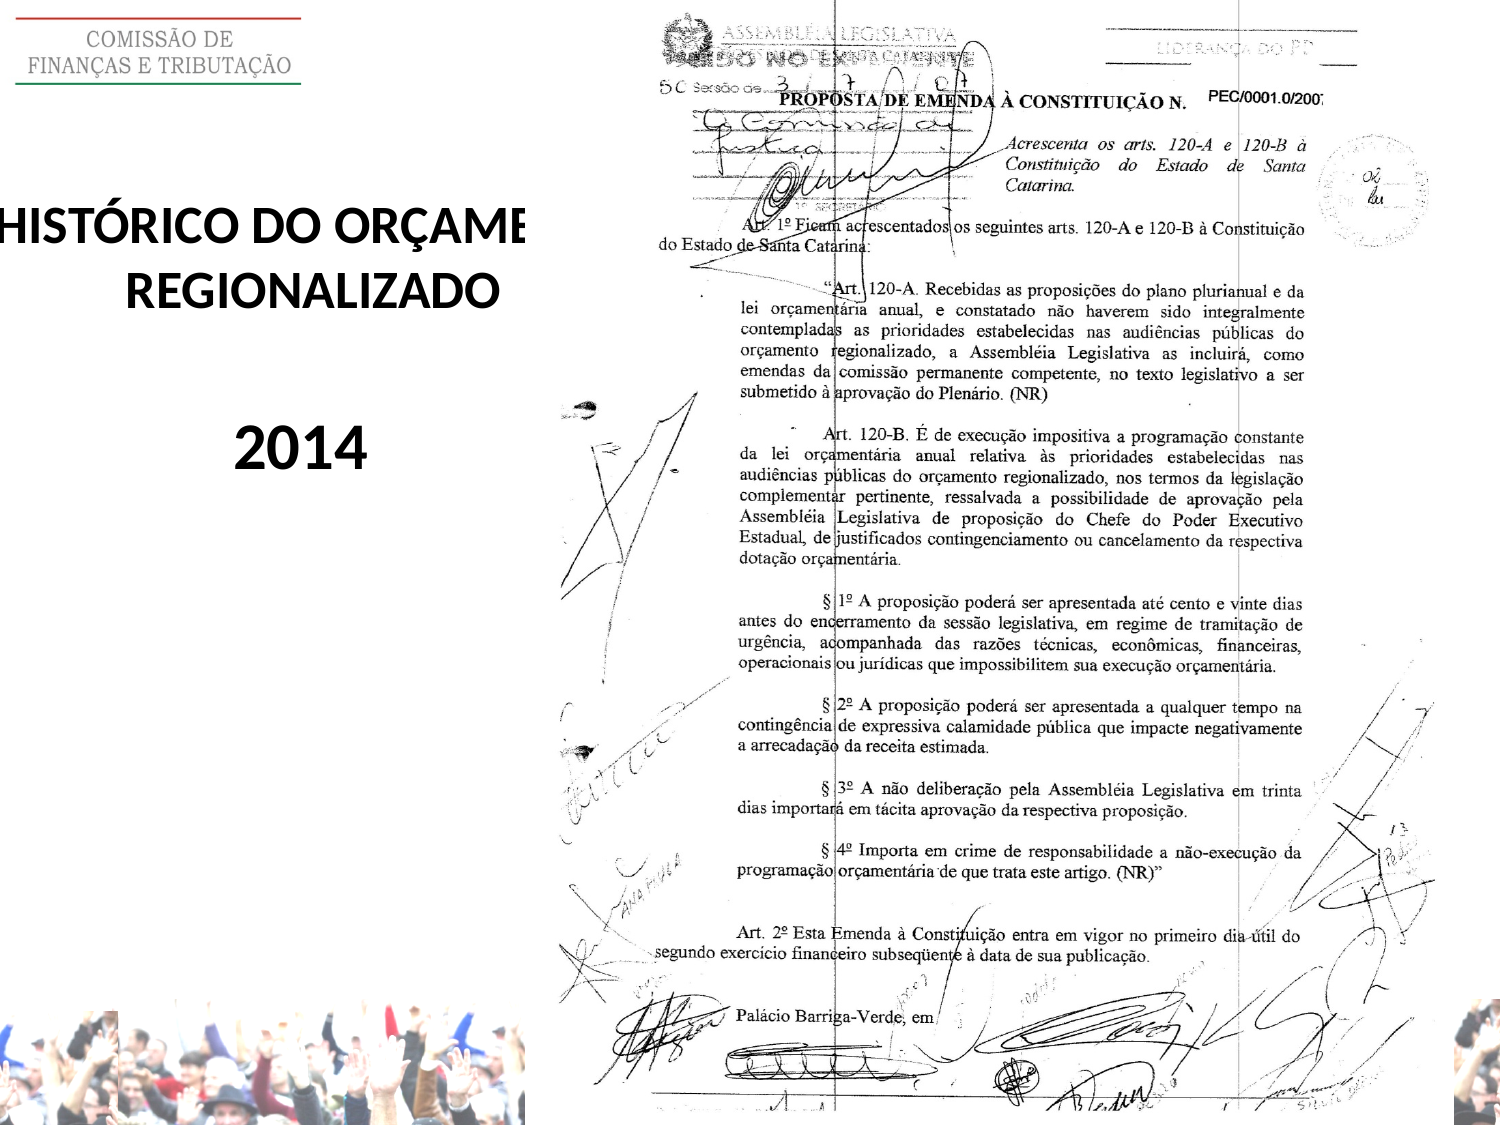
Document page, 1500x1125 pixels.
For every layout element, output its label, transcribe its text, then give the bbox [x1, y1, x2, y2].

title HISTÓRICO DO ORÇAMENTO REGIONALIZADO [0, 160, 520, 349]
picture [0, 0, 302, 86]
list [525, 0, 1454, 1125]
text_box 2014 [218, 395, 420, 491]
